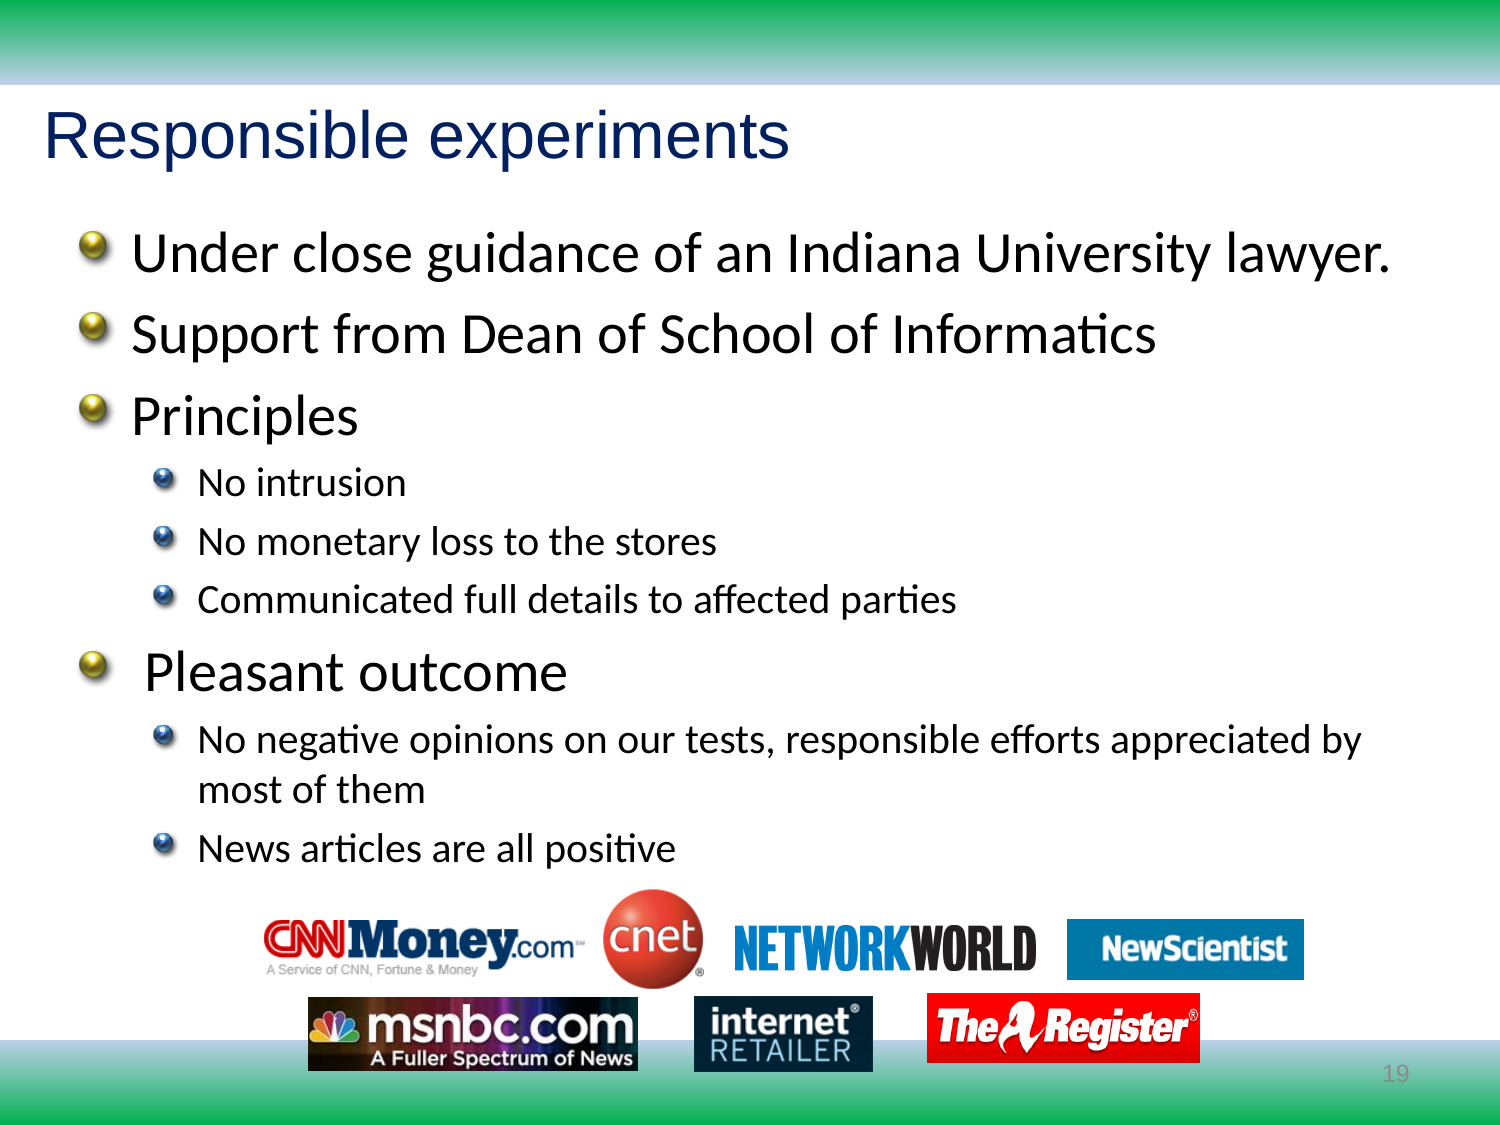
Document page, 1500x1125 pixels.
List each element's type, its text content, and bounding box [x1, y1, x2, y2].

list Under close guidance of an Indiana University lawyer. Support from Dean of School of Informatics Principles No intrusion No monetary loss to the stores Communicated full details to affected parties Pleasant outcome No negative opinions on our tests, responsible efforts appreciated by most of them News articles are all positive [60, 206, 1436, 1030]
slide_number 19 [1074, 1042, 1425, 1103]
picture [602, 885, 704, 992]
picture [1103, 935, 1287, 961]
picture [308, 997, 638, 1071]
picture [927, 993, 1200, 1064]
picture [734, 925, 1036, 972]
picture [75, 648, 117, 689]
picture [693, 996, 873, 1072]
picture [150, 582, 180, 612]
picture [150, 722, 180, 752]
picture [75, 309, 117, 351]
picture [150, 465, 180, 495]
picture [75, 228, 117, 270]
text_box Responsible experiments [28, 84, 807, 180]
picture [150, 523, 180, 554]
picture [262, 919, 586, 978]
picture [150, 830, 180, 860]
picture [75, 391, 117, 433]
